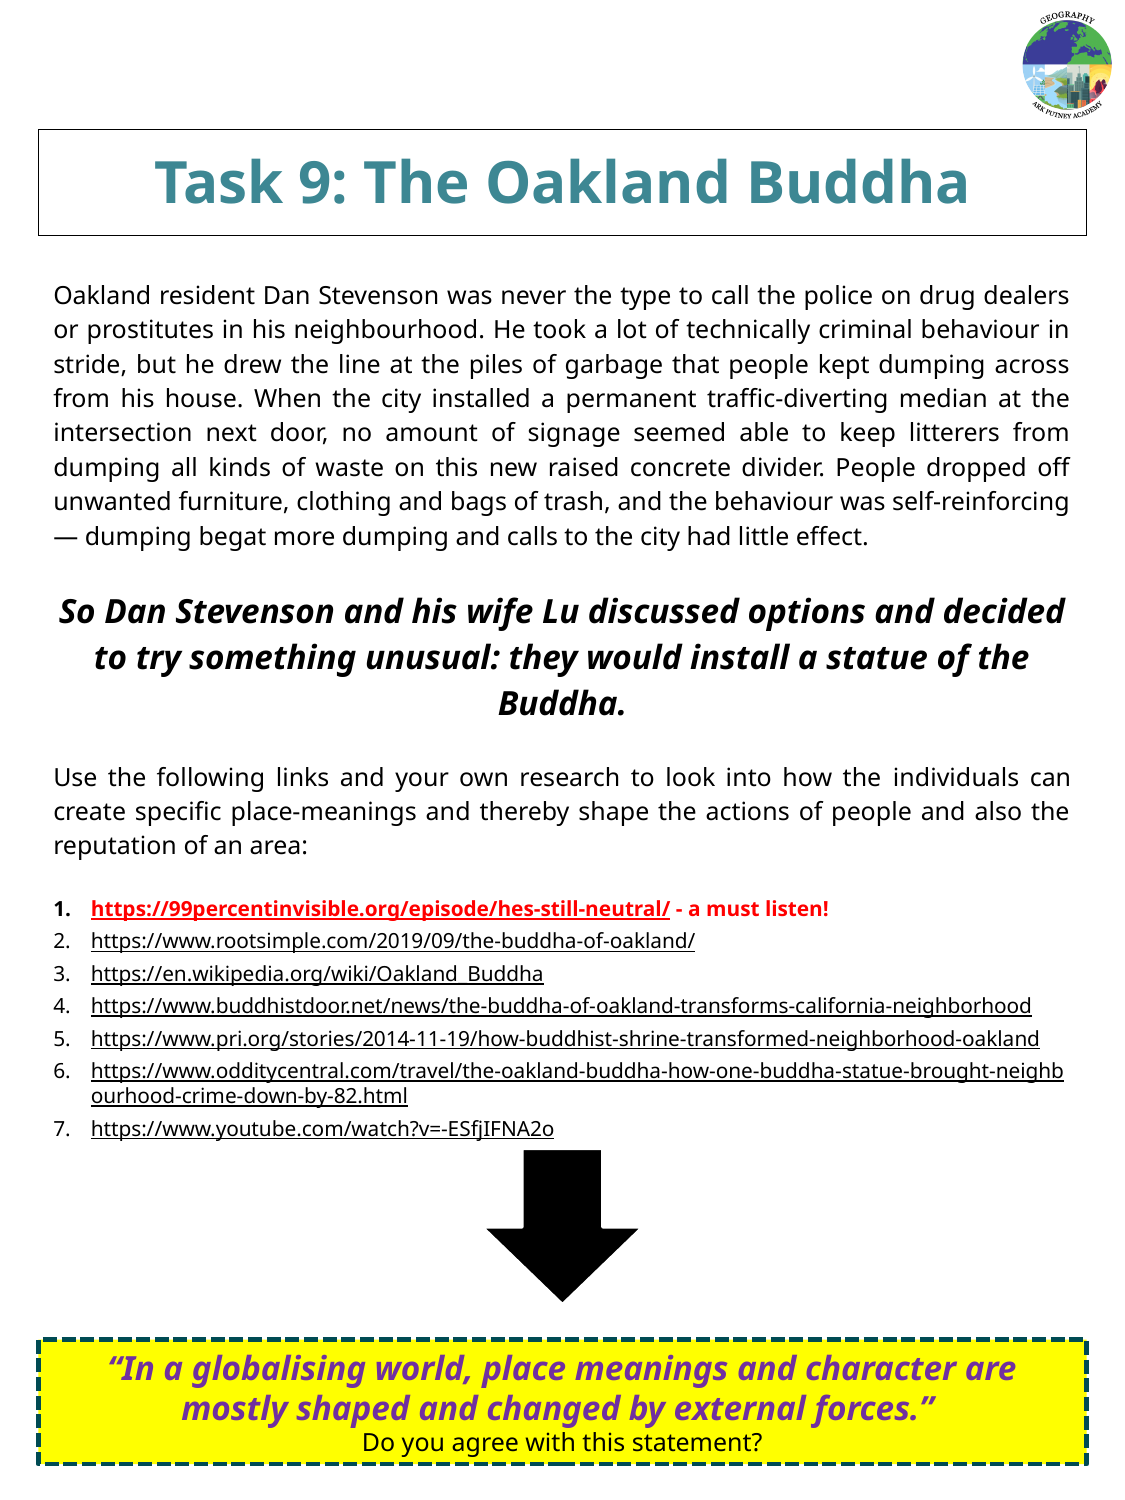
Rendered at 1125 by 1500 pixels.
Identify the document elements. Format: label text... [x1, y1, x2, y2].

picture [1022, 0, 1112, 131]
list Oakland resident Dan Stevenson was never the type to call the police on drug dealers or prostitutes in his neighbourhood. He took a lot of technically criminal behaviour in stride, but he drew the line at the piles of garbage that people kept dumping across from his house. When the city installed a permanent traffic-diverting median at the intersection next door, no amount of signage seemed able to keep litterers from dumping all kinds of waste on this new raised concrete divider. People dropped off unwanted furniture, clothing and bags of trash, and the behaviour was self-reinforcing — dumping begat more dumping and calls to the city had little effect. So Dan Stevenson and his wife Lu discussed options and decided to try something unusual: they would install a statue of the Buddha. Use the following links and your own research to look into how the individuals can create specific place-meanings and thereby shape the actions of people and also the reputation of an area: https://99percentinvisible.org/episode/hes-still-neutral/ - a must listen! https://www.rootsimple.com/2019/09/the-buddha-of-oakland/ https://en.wikipedia.org/wiki/Oakland_Buddha https://www.buddhistdoor.net/news/the-buddha-of-oakland-transforms-california-neighborhood https://www.pri.org/stories/2014-11-19/how-buddhist-shrine-transformed-neighborhood-oakland https://www.odditycentral.com/travel/the-oakland-buddha-how-one-buddha-statue-brought-neighbourhood-crime-down-by-82.html https://www.youtube.com/watch?v=-ESfjIFNA2o [38, 259, 1087, 1234]
title Task 9: The Oakland Buddha [38, 129, 1087, 236]
text_box “In a globalising world, place meanings and character are mostly shaped and changed by external forces.” Do you agree with this statement? [38, 1339, 1087, 1465]
text_box [478, 1145, 646, 1308]
